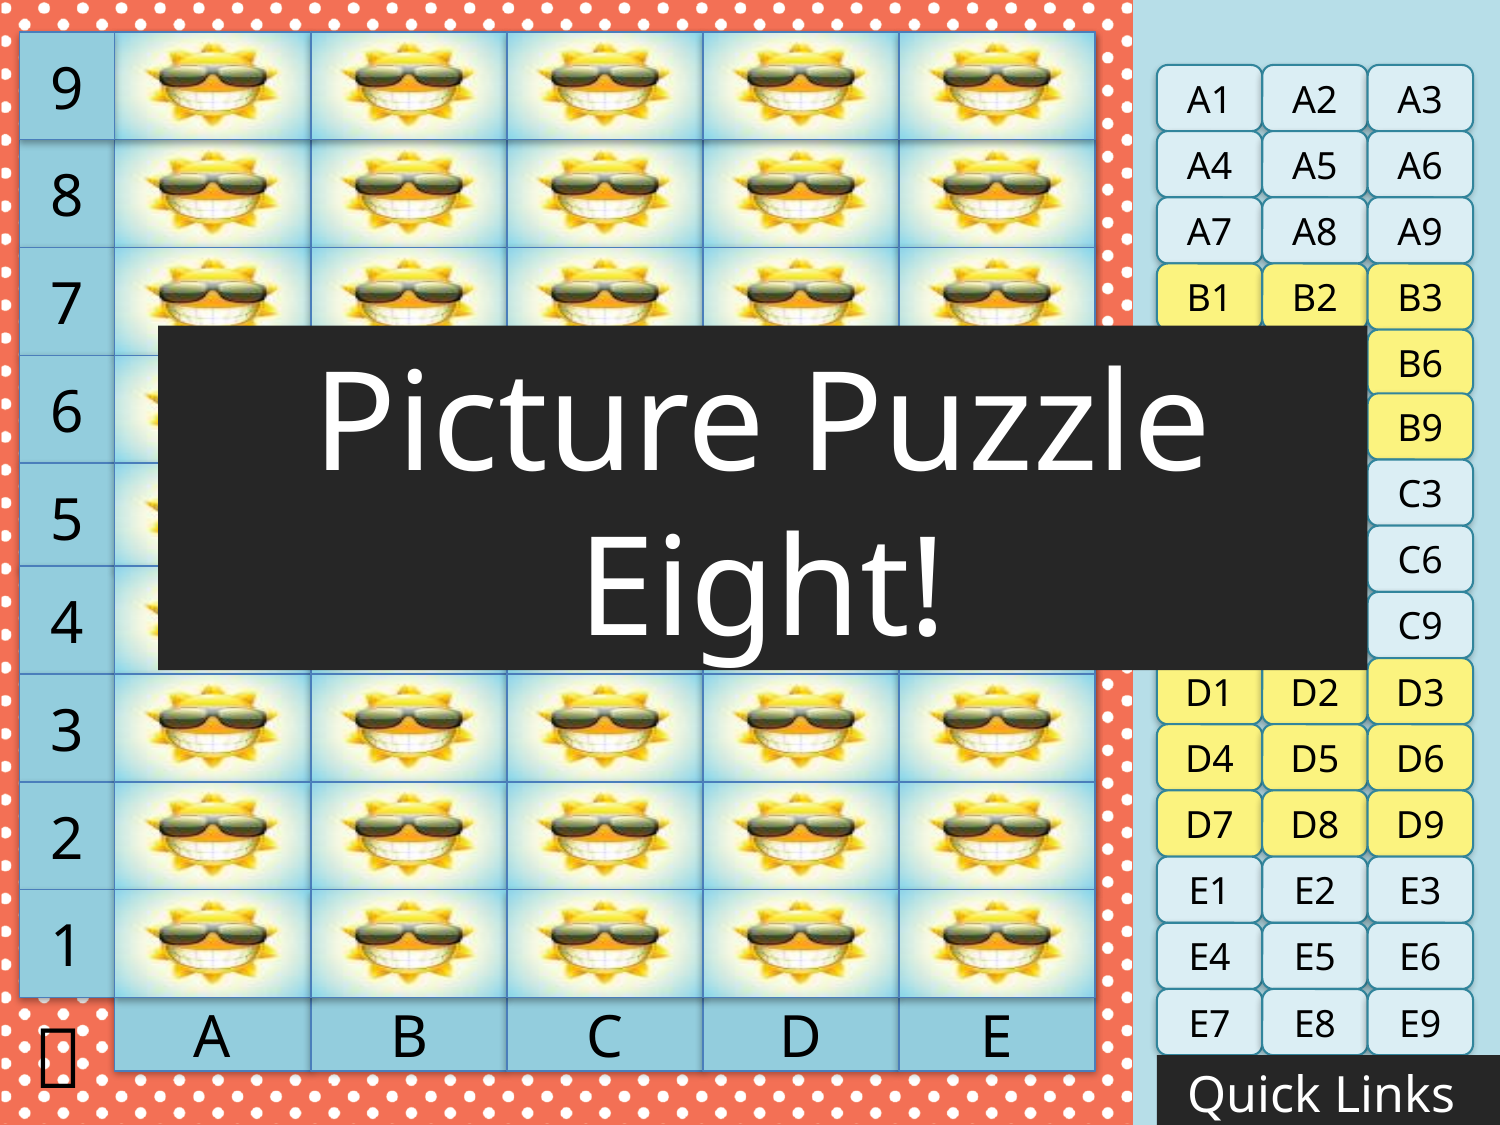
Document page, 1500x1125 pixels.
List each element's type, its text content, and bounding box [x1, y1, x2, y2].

text_box E2 [1261, 855, 1366, 923]
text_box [114, 31, 1096, 998]
text_box E8 [1261, 988, 1366, 1055]
text_box A1 [1156, 64, 1261, 131]
text_box E4 [1156, 921, 1261, 989]
text_box A3 [1366, 64, 1474, 131]
text_box D2 [1261, 671, 1363, 724]
text_box D1 [1156, 671, 1257, 724]
text_box D9 [1366, 789, 1474, 856]
text_box B1 [1156, 262, 1261, 325]
text_box B3 [1366, 262, 1474, 329]
text_box A2 [1261, 64, 1367, 131]
text_box E6 [1366, 921, 1474, 989]
text_box B2 [1261, 262, 1366, 325]
text_box E9 [1366, 988, 1474, 1055]
text_box D6 [1366, 723, 1474, 790]
text_box C3 [1368, 458, 1474, 526]
text_box E1 [1156, 855, 1261, 923]
text_box A9 [1366, 196, 1474, 263]
text_box D7 [1156, 789, 1261, 856]
text_box E5 [1261, 921, 1367, 989]
text_box Picture Puzzle Eight! [1137, 325, 1368, 671]
picture [0, 0, 1133, 1125]
text_box Quick Links [1156, 1055, 1500, 1125]
text_box E3 [1366, 855, 1474, 923]
text_box A4 [1156, 130, 1261, 197]
text_box D8 [1261, 789, 1366, 856]
text_box B9 [1368, 392, 1474, 459]
text_box B6 [1368, 328, 1474, 394]
text_box A5 [1261, 130, 1366, 197]
text_box C6 [1368, 524, 1474, 592]
text_box D4 [1156, 723, 1261, 790]
text_box C9 [1368, 591, 1474, 658]
text_box A8 [1261, 196, 1366, 263]
text_box D3 [1366, 657, 1474, 724]
text_box A7 [1156, 196, 1261, 263]
text_box A6 [1366, 130, 1474, 197]
text_box D5 [1261, 723, 1366, 790]
text_box E7 [1156, 988, 1261, 1055]
